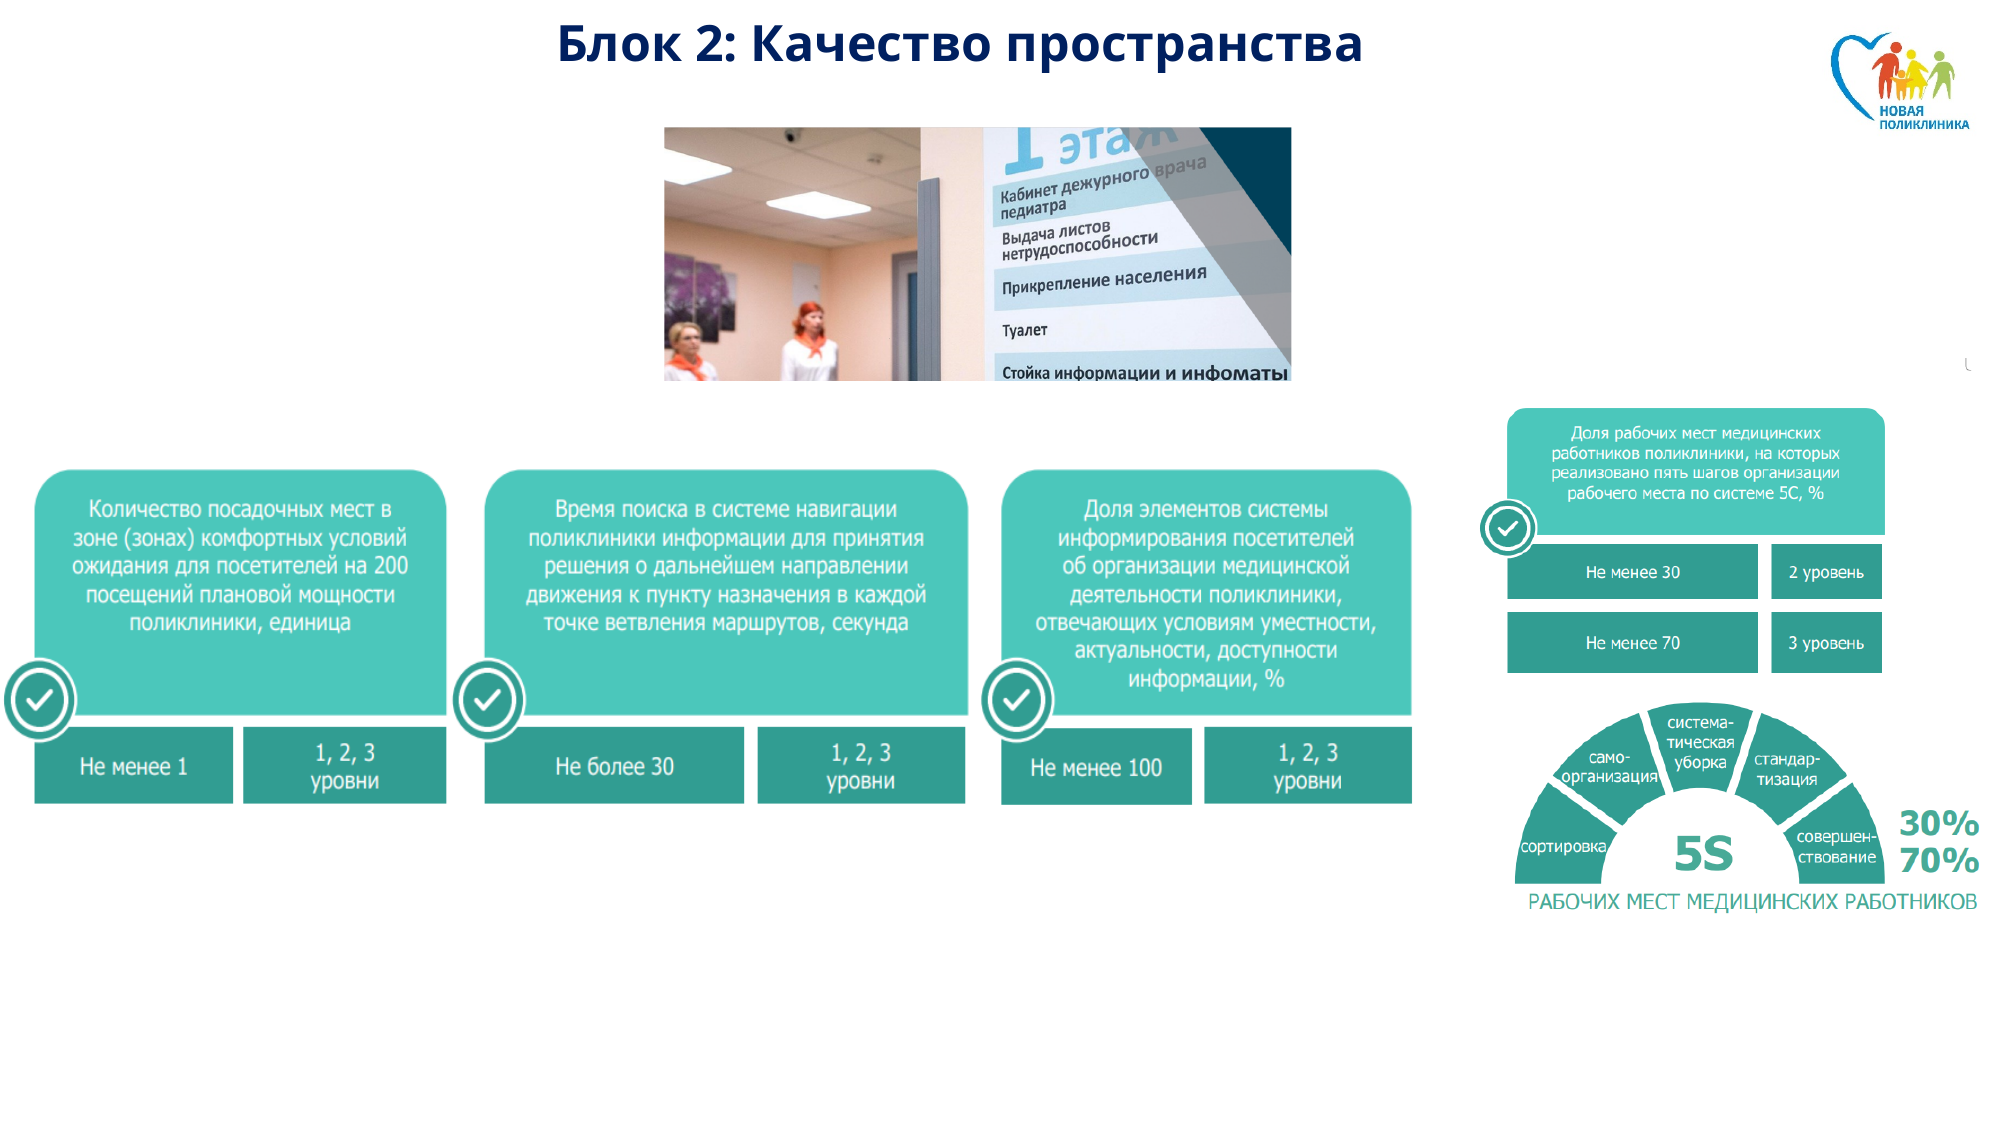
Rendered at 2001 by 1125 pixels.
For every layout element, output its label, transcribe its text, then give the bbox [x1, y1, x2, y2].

text_box Блок 2: Качество пространства [541, 3, 1380, 79]
picture [664, 127, 1292, 381]
picture [1822, 3, 1990, 156]
picture [0, 450, 1428, 847]
picture [1435, 358, 2000, 938]
